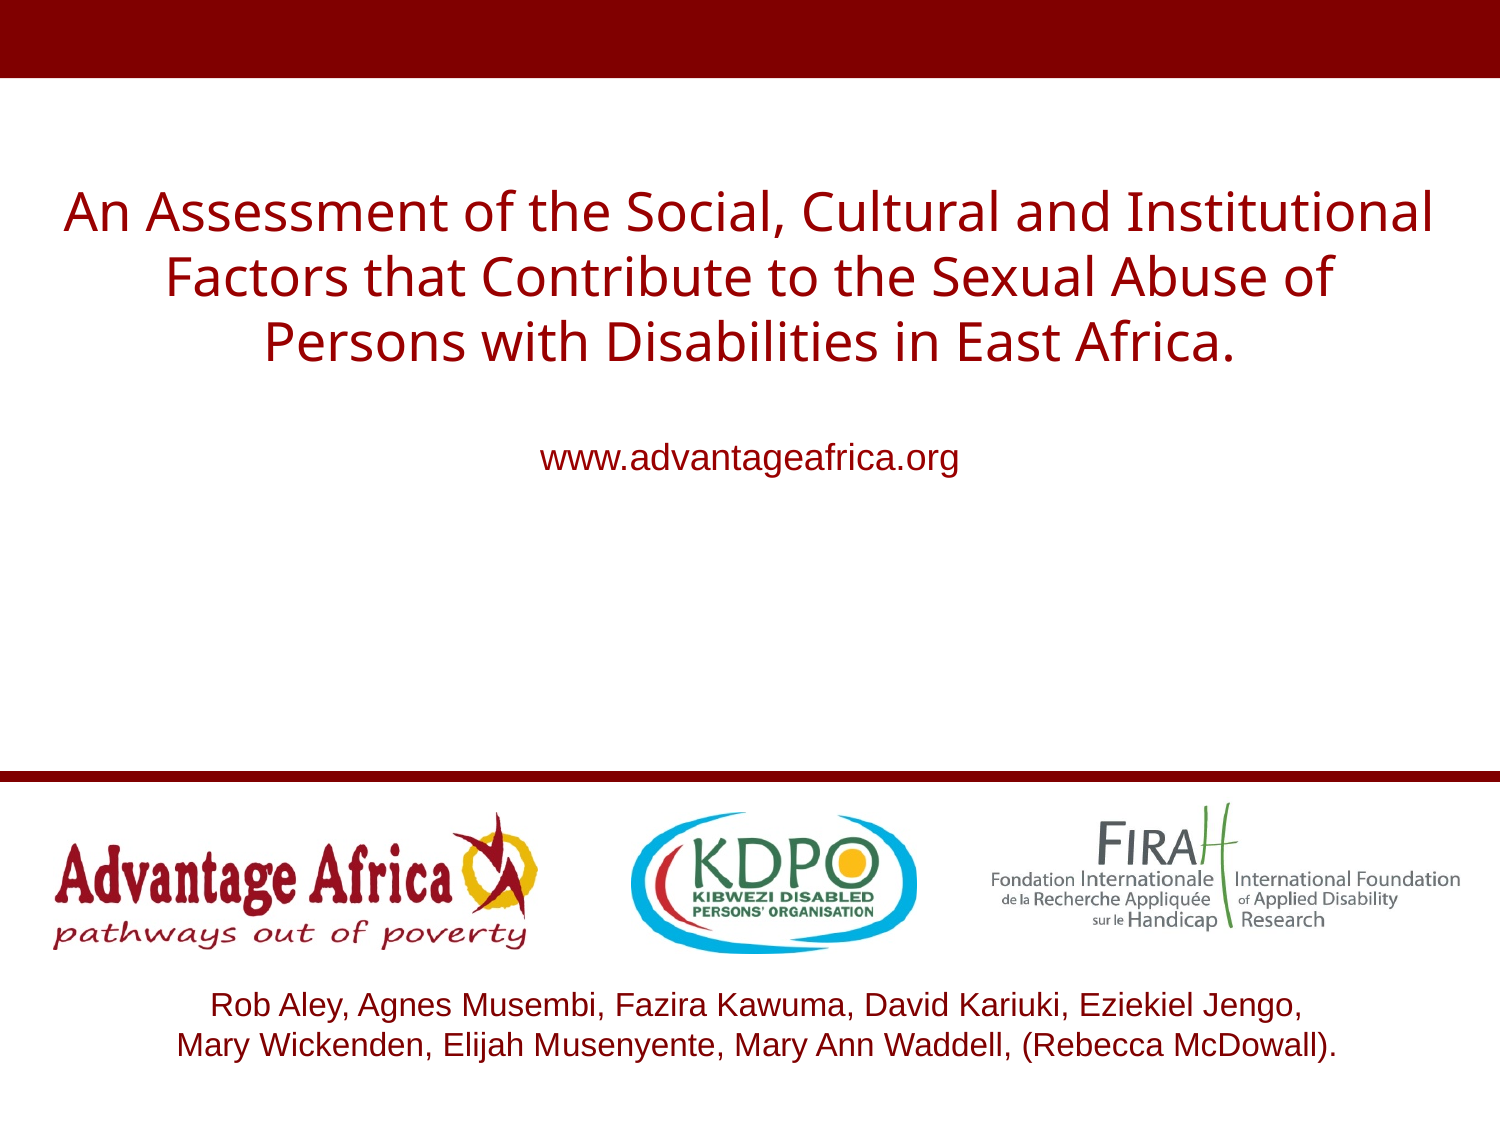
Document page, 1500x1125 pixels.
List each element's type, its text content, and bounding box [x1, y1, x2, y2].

text_box Rob Aley, Agnes Musembi, Fazira Kawuma, David Kariuki, Eziekiel Jengo, Mary Wickenden, Elijah Musenyente, Mary Ann Waddell, (Rebecca McDowall). [41, 976, 1474, 1111]
text_box An Assessment of the Social, Cultural and Institutional Factors that Contribute to the Sexual Abuse of Persons with Disabilities in East Africa. www.advantageafrica.org [0, 170, 1500, 485]
picture [985, 788, 1462, 937]
picture [52, 812, 538, 950]
picture [631, 891, 726, 954]
text_box [0, 0, 1500, 79]
picture [631, 812, 917, 954]
